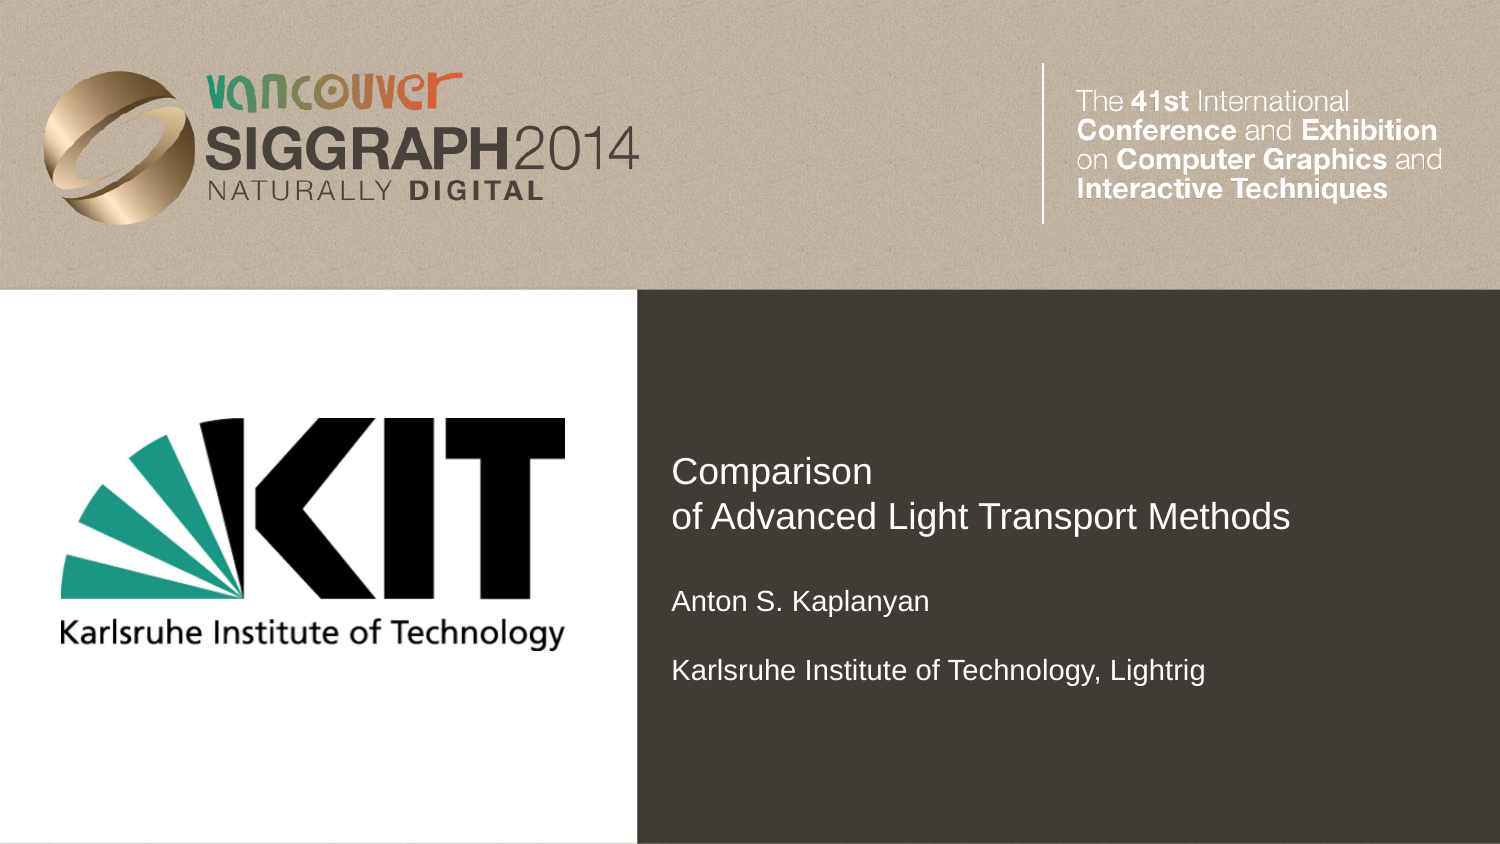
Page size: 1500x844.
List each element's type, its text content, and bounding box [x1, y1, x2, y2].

picture [61, 418, 565, 651]
text_box [0, 289, 638, 844]
picture [0, 0, 1500, 289]
text_box Comparison of Advanced Light Transport Methods Anton S. Kaplanyan Karlsruhe Institute of Technology, Lightrig [636, 288, 1500, 844]
